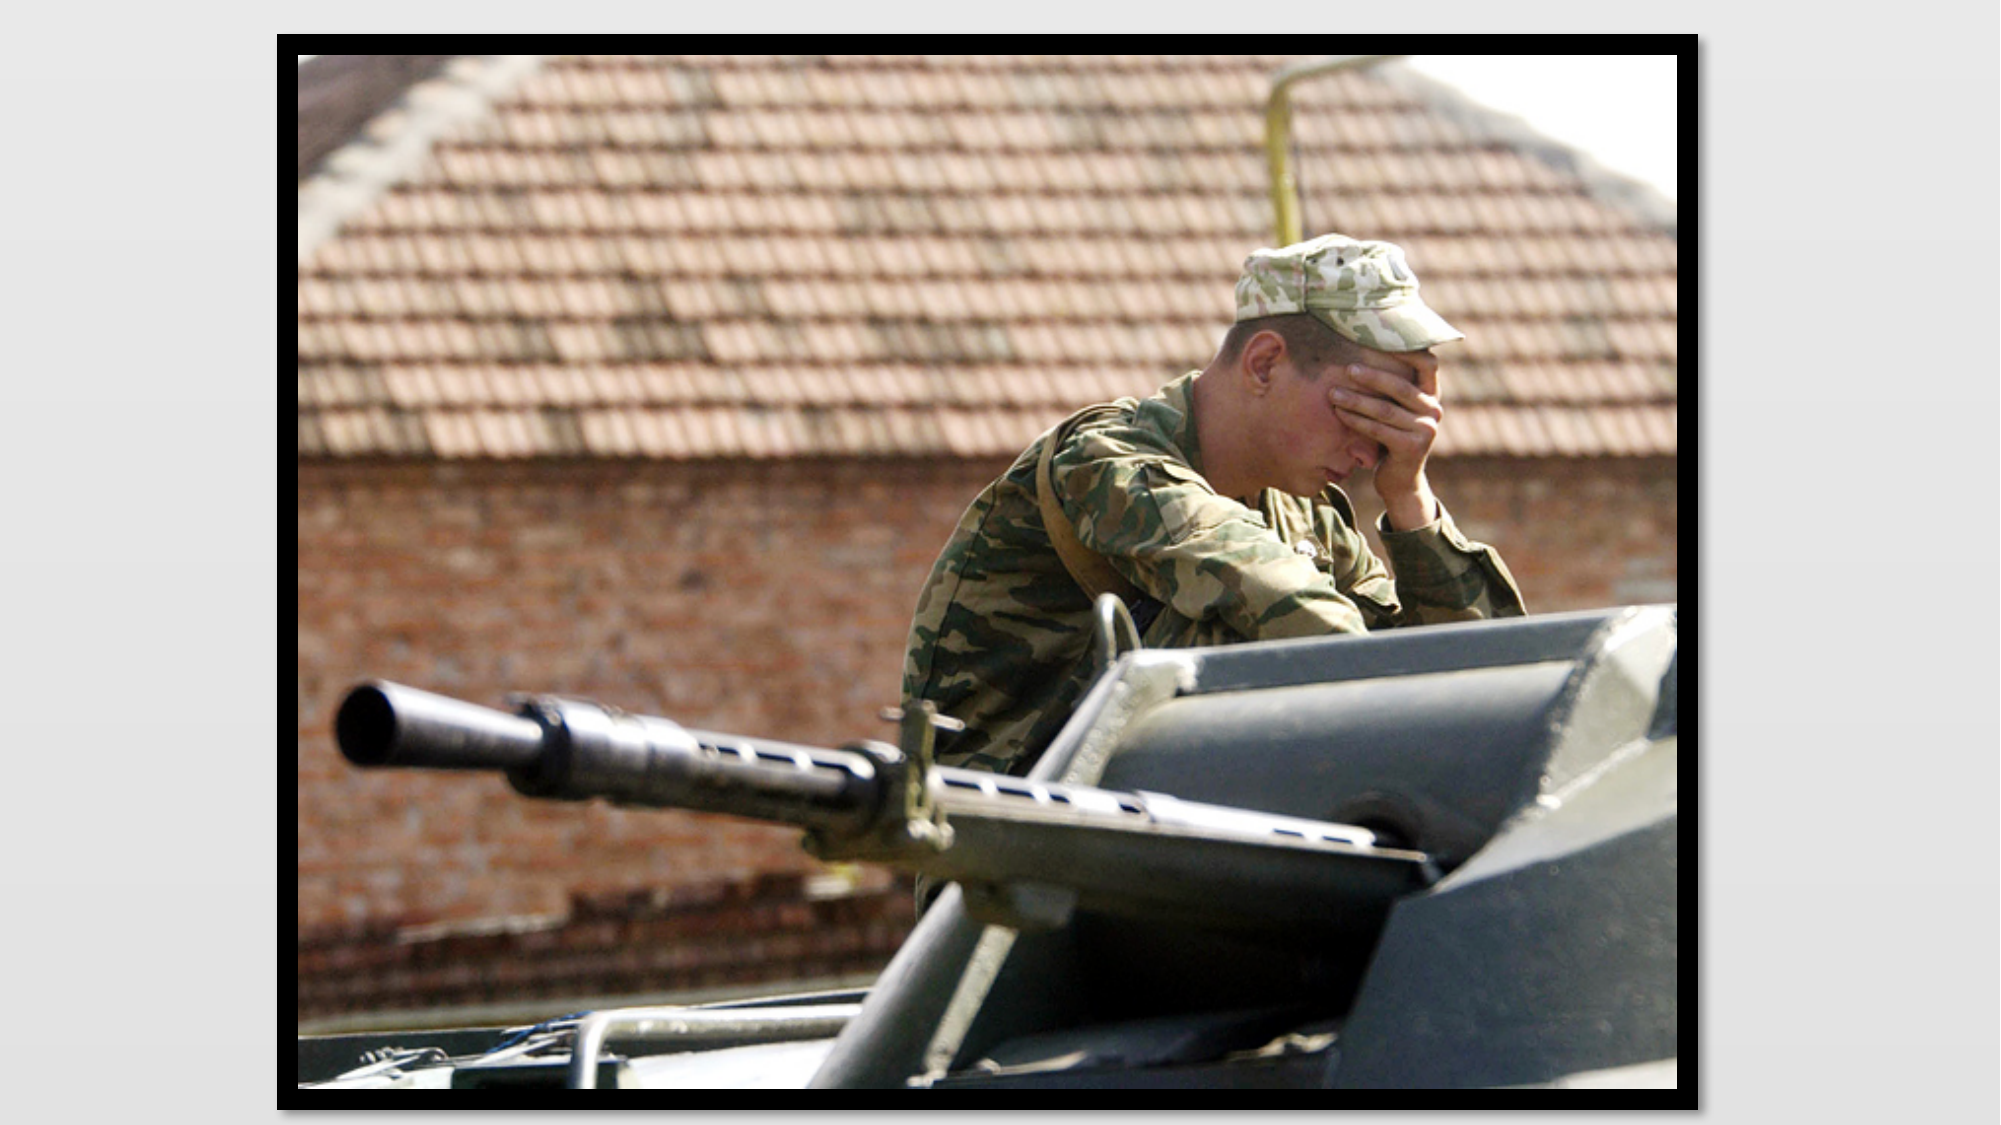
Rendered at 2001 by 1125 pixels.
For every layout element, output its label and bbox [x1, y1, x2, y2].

picture [297, 54, 1677, 1089]
